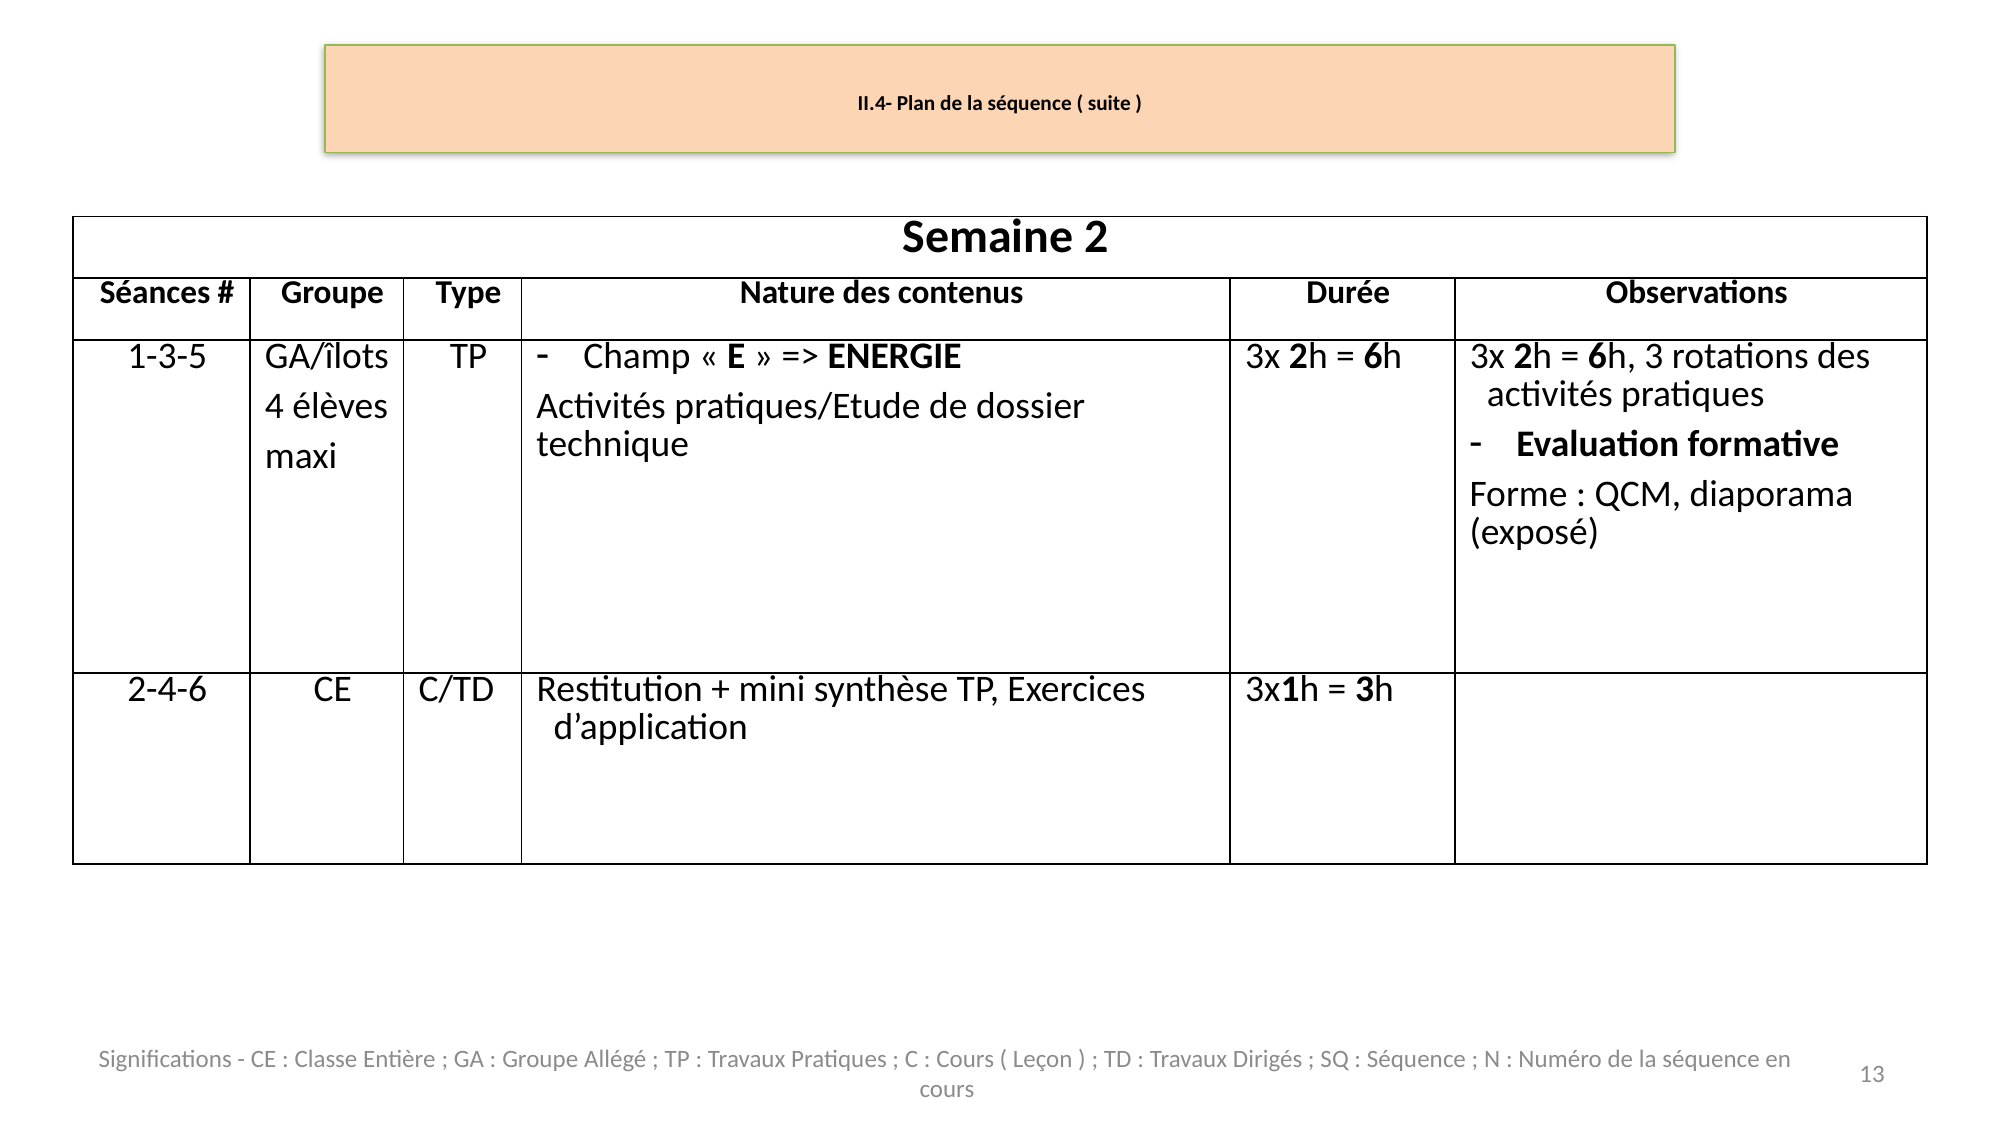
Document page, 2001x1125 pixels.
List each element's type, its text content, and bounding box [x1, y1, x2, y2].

table_cell 3x1h = 3h [1231, 674, 1454, 863]
table_cell 1-3-5 [74, 341, 249, 672]
table_cell [1456, 674, 1926, 863]
table_cell C/TD [404, 674, 521, 863]
table_cell Groupe [251, 279, 403, 339]
table_cell Type [404, 279, 521, 339]
table_cell 2-4-6 [74, 674, 249, 863]
table_cell 3x 2h = 6h, 3 rotations des activités pratiques Evaluation formative Forme : QCM, diaporama (exposé) [1456, 341, 1926, 672]
table_cell Restitution + mini synthèse TP, Exercices d’application [522, 674, 1229, 863]
footer Significations - CE : Classe Entière ; GA : Groupe Allégé ; TP : Travaux Pratiques ; C : Cours ( Leçon ) ; TD : Travaux Dirigés ; SQ : Séquence ; N : Numéro de la séquence en cours [55, 1042, 1839, 1103]
table_cell Champ « E » => ENERGIE Activités pratiques/Etude de dossier technique [522, 341, 1229, 672]
table_cell TP [404, 341, 521, 672]
table_cell CE [251, 674, 403, 863]
table_cell Durée [1231, 279, 1454, 339]
table_cell Séances # [74, 279, 249, 339]
table_cell 3x 2h = 6h [1231, 341, 1454, 672]
title II.4- Plan de la séquence ( suite ) [324, 44, 1676, 153]
slide_number 13 [1839, 1042, 1900, 1103]
table_cell Observations [1456, 279, 1926, 339]
table_cell Nature des contenus [522, 279, 1229, 339]
table_header Semaine 2 [74, 217, 1926, 277]
table_cell GA/îlots 4 élèves maxi [251, 341, 403, 672]
